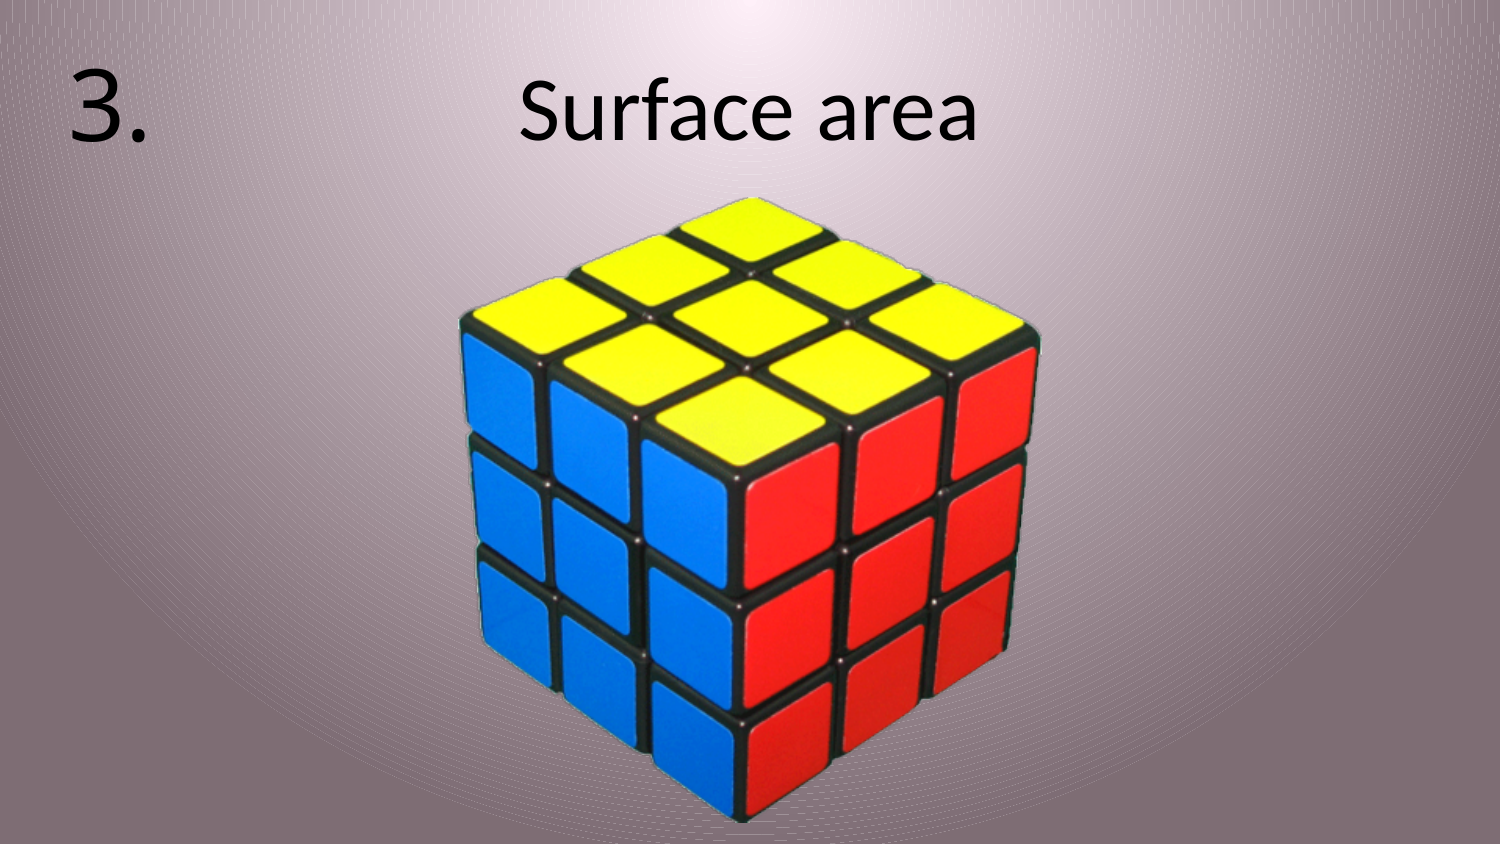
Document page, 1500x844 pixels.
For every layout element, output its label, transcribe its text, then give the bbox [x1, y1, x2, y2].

text_box 3. [53, 34, 184, 170]
picture [458, 197, 1042, 823]
title Surface area [75, 33, 1425, 175]
